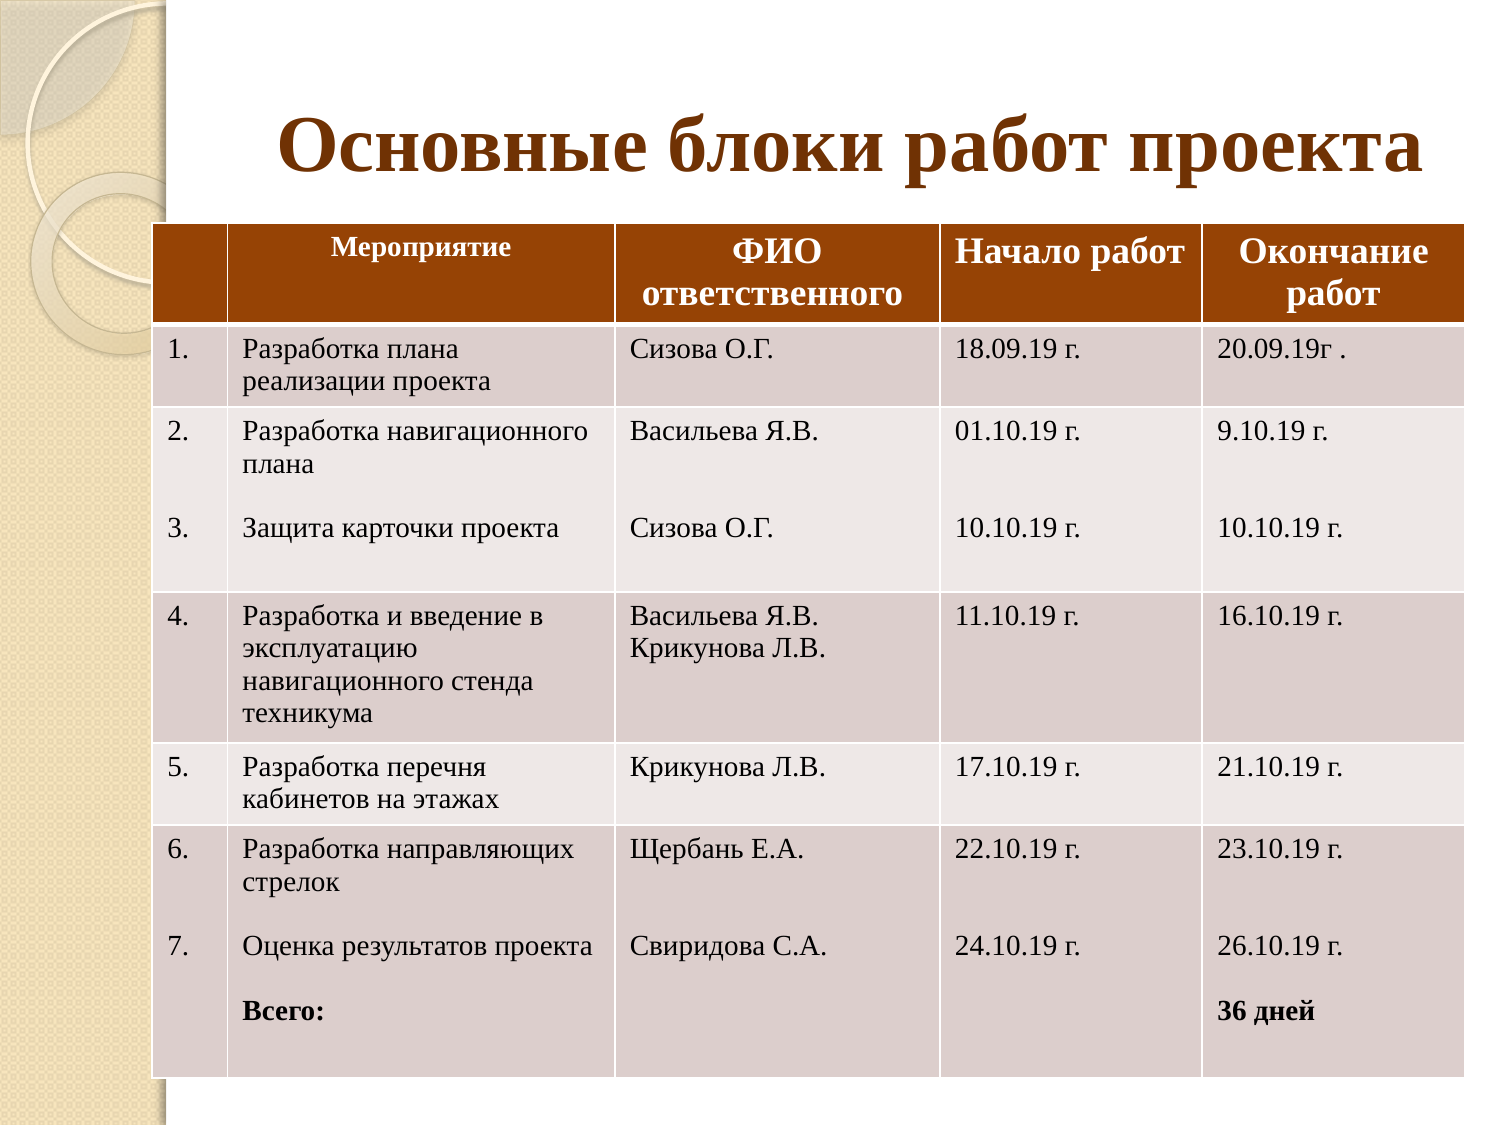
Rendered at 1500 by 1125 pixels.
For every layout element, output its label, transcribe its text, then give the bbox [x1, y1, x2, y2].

table_cell 5. [153, 744, 227, 824]
table_cell Разработка и введение в эксплуатацию навигационного стенда техникума [228, 593, 614, 742]
table_cell Васильева Я.В. Сизова О.Г. [616, 408, 939, 591]
table_cell Крикунова Л.В. [616, 744, 939, 824]
table_cell 01.10.19 г. 10.10.19 г. [941, 408, 1201, 591]
table_cell 11.10.19 г. [941, 593, 1201, 742]
table_cell 22.10.19 г. 24.10.19 г. [941, 826, 1201, 1077]
table_cell 17.10.19 г. [941, 744, 1201, 824]
table_cell Сизова О.Г. [616, 327, 939, 406]
table_cell 20.09.19г . [1203, 327, 1464, 406]
table_cell Разработка плана реализации проекта [228, 327, 614, 406]
table_cell Разработка перечня кабинетов на этажах [228, 744, 614, 824]
table_cell 23.10.19 г. 26.10.19 г. 36 дней [1203, 826, 1464, 1077]
table_header ФИО ответственного [616, 224, 939, 322]
table_cell 6. 7. [153, 826, 227, 1077]
table_header [153, 224, 227, 322]
table_cell Щербань Е.А. Свиридова С.А. [616, 826, 939, 1077]
table_cell 1. [153, 327, 227, 406]
table_cell 18.09.19 г. [941, 327, 1201, 406]
title Основные блоки работ проекта [235, 45, 1466, 222]
table_cell 21.10.19 г. [1203, 744, 1464, 824]
table_cell Васильева Я.В. Крикунова Л.В. [616, 593, 939, 742]
table_cell 16.10.19 г. [1203, 593, 1464, 742]
table_header Окончание работ [1203, 224, 1464, 322]
table_header Начало работ [941, 224, 1201, 322]
table_header Мероприятие [228, 224, 614, 322]
table_cell 2. 3. [153, 408, 227, 591]
table_cell Разработка направляющих стрелок Оценка результатов проекта Всего: [228, 826, 614, 1077]
table_cell 9.10.19 г. 10.10.19 г. [1203, 408, 1464, 591]
table_cell Разработка навигационного плана Защита карточки проекта [228, 408, 614, 591]
table_cell 4. [153, 593, 227, 742]
